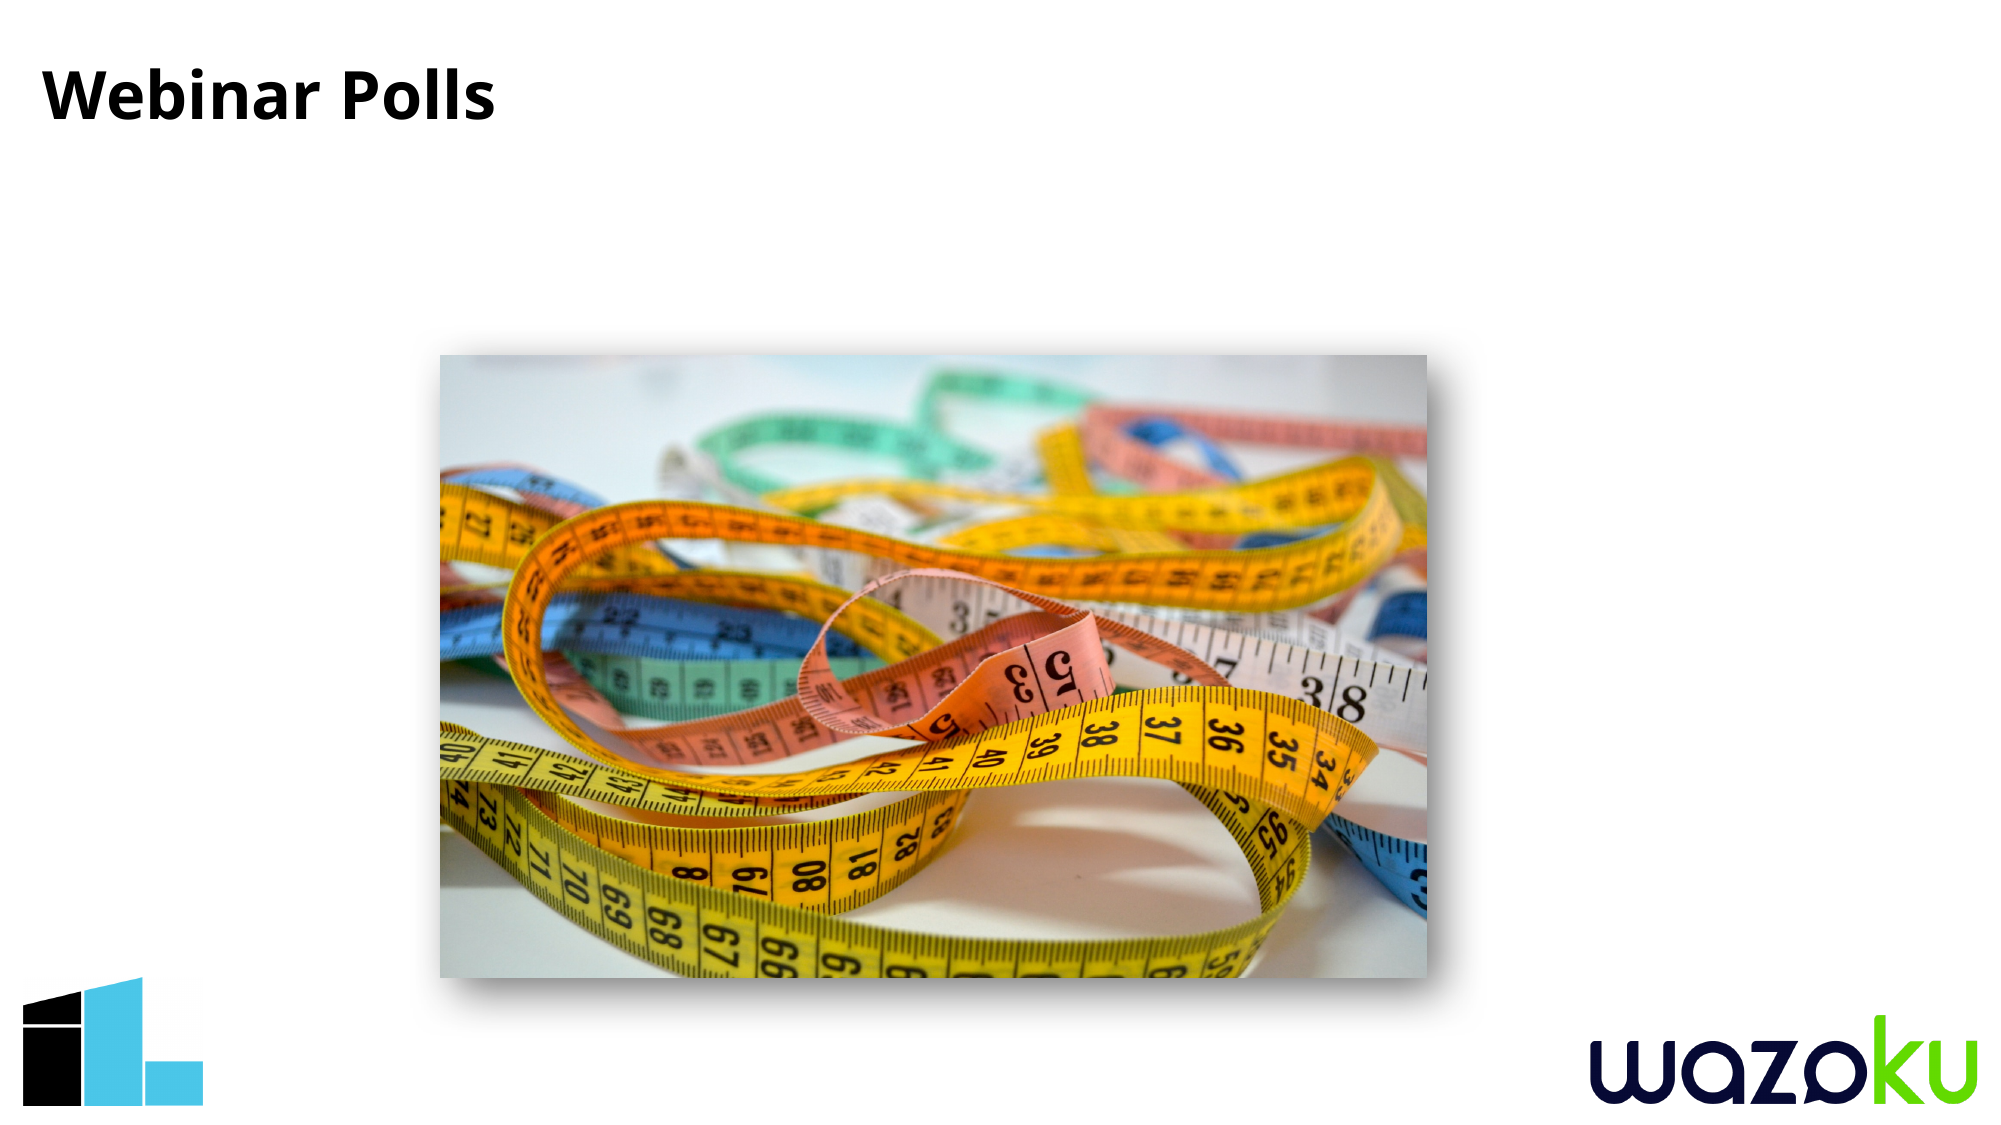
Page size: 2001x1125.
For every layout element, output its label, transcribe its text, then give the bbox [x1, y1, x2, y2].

picture [1542, 977, 2000, 1125]
title Webinar Polls [27, 45, 1945, 359]
picture [23, 977, 203, 1106]
picture [439, 355, 1427, 978]
